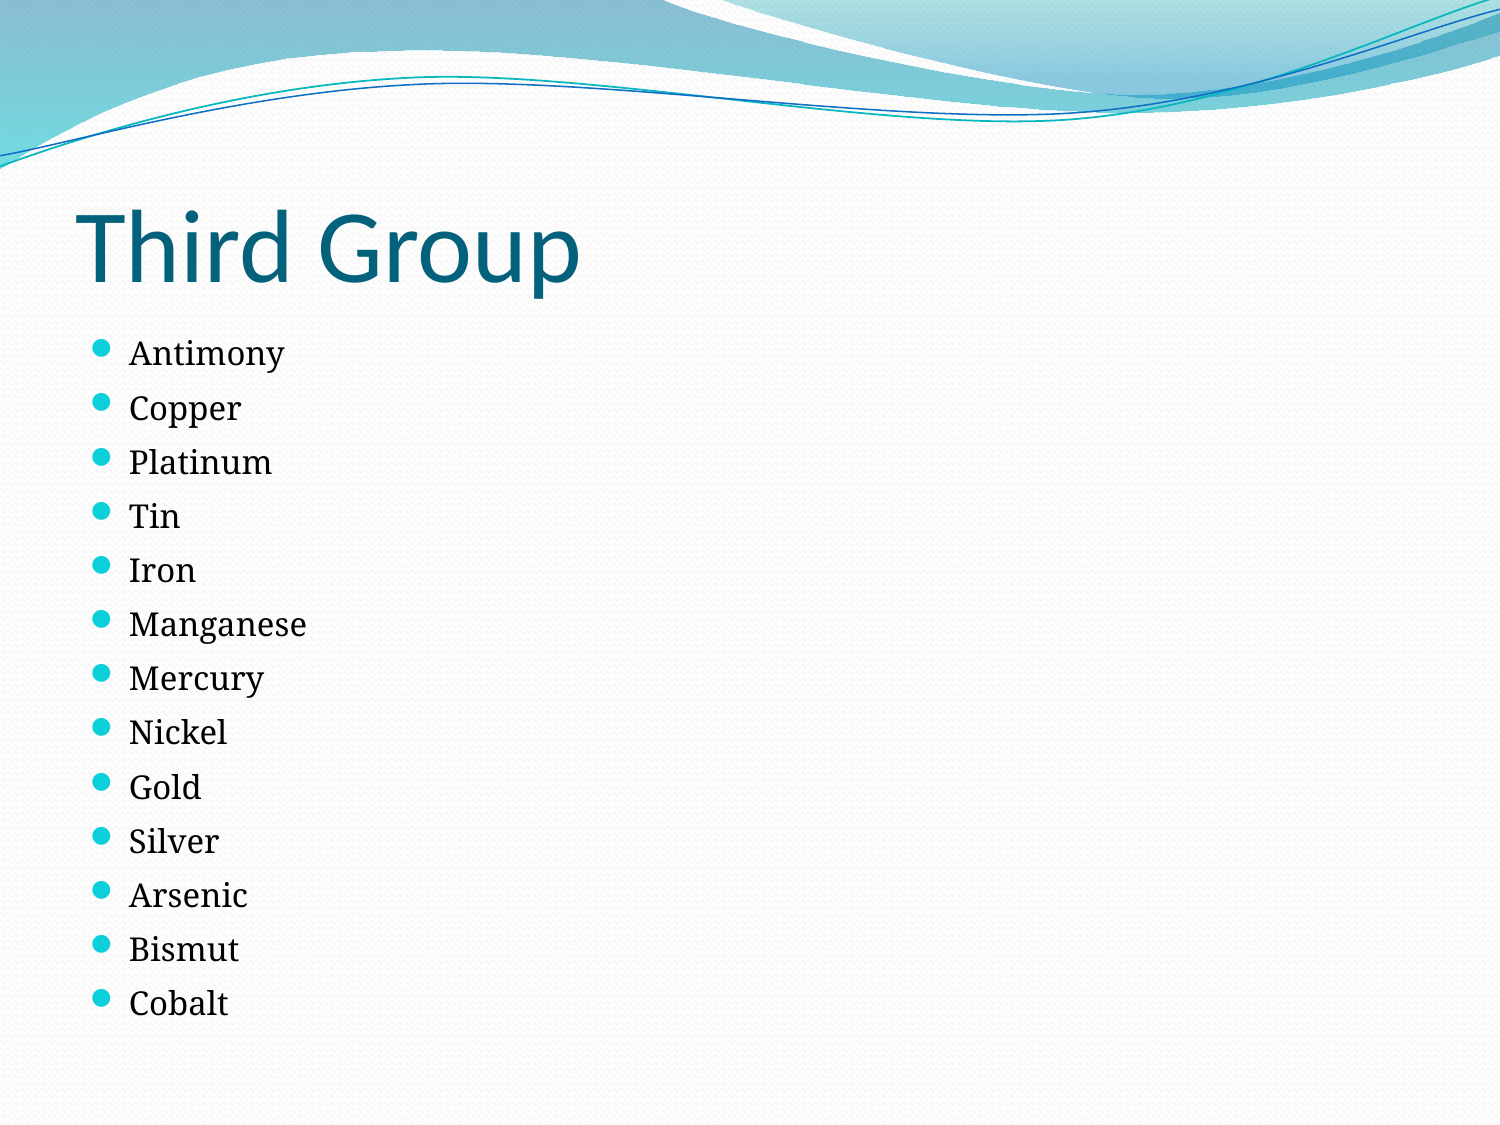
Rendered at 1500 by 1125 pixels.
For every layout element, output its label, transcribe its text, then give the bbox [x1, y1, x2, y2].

list Antimony Copper Platinum Tin Iron Manganese Mercury Nickel Gold Silver Arsenic Bismut Cobalt [75, 317, 1425, 1038]
title Third Group [75, 115, 1425, 303]
